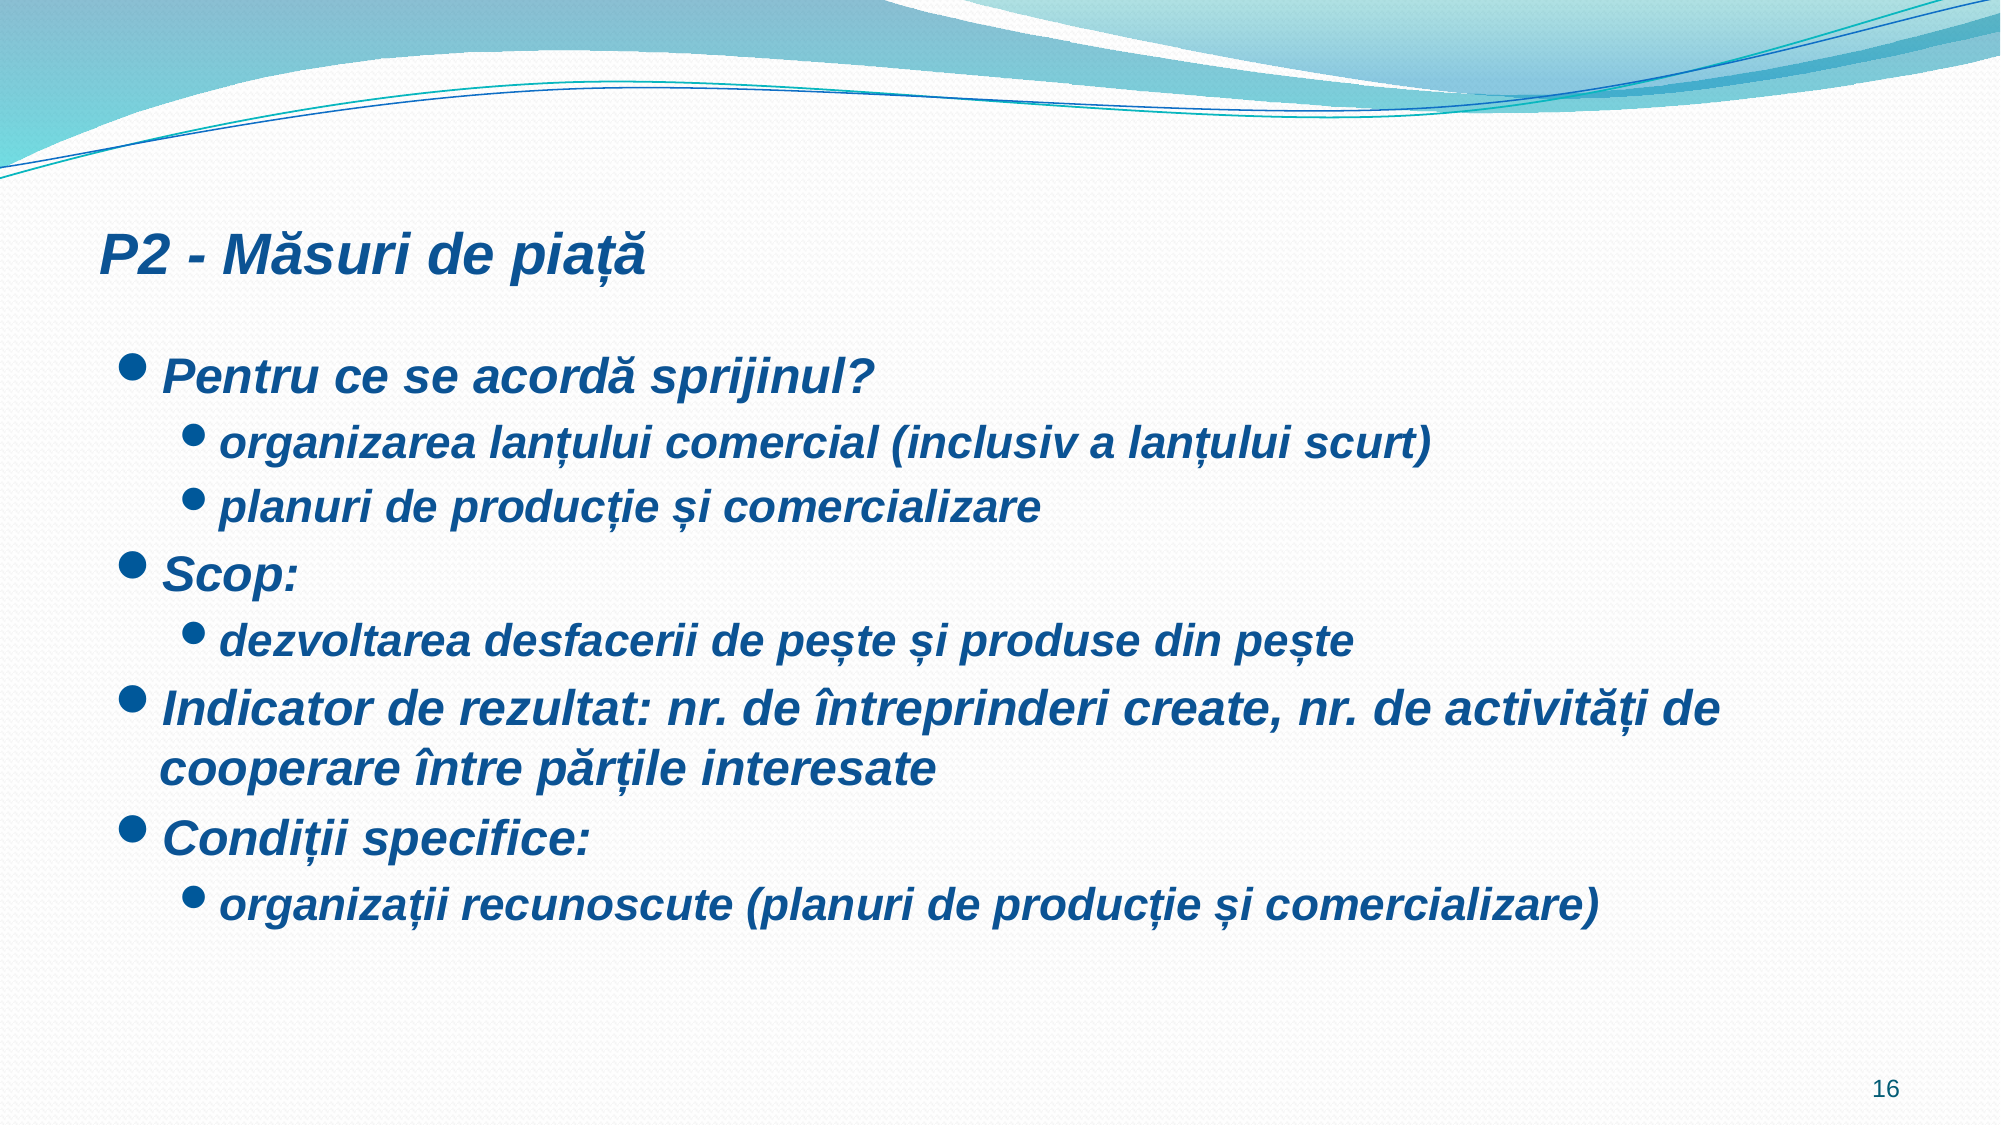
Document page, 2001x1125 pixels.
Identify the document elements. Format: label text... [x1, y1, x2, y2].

slide_number 16 [1733, 1042, 1900, 1103]
title P2 - Măsuri de piață [99, 180, 1900, 286]
list Pentru ce se acordă sprijinul? organizarea lanțului comercial (inclusiv a lanțului scurt) planuri de producție și comercializare Scop: dezvoltarea desfacerii de pește și produse din pește Indicator de rezultat: nr. de întreprinderi create, nr. de activități de cooperare între părțile interesate Condiții specifice: organizații recunoscute (planuri de producție și comercializare) [99, 336, 1900, 1030]
